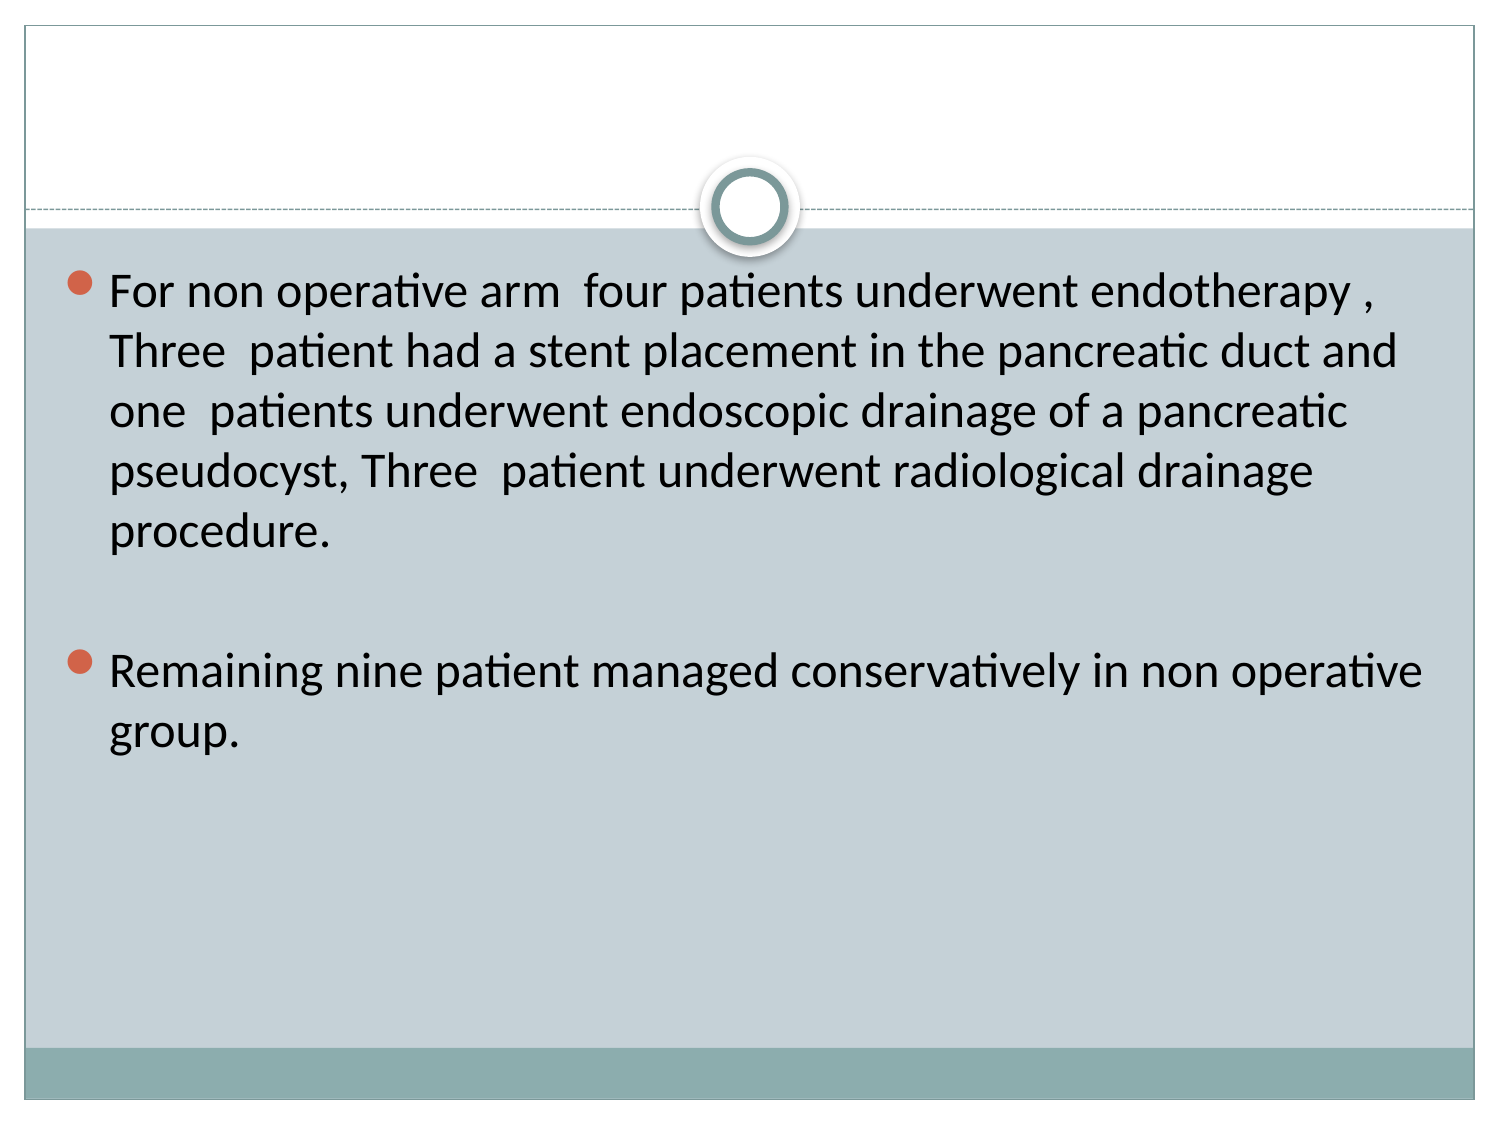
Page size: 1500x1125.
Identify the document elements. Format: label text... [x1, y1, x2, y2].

list For non operative arm four patients underwent endotherapy , Three patient had a stent placement in the pancreatic duct and one patients underwent endoscopic drainage of a pancreatic pseudocyst, Three patient underwent radiological drainage procedure. Remaining nine patient managed conservatively in non operative group. [49, 250, 1445, 1001]
